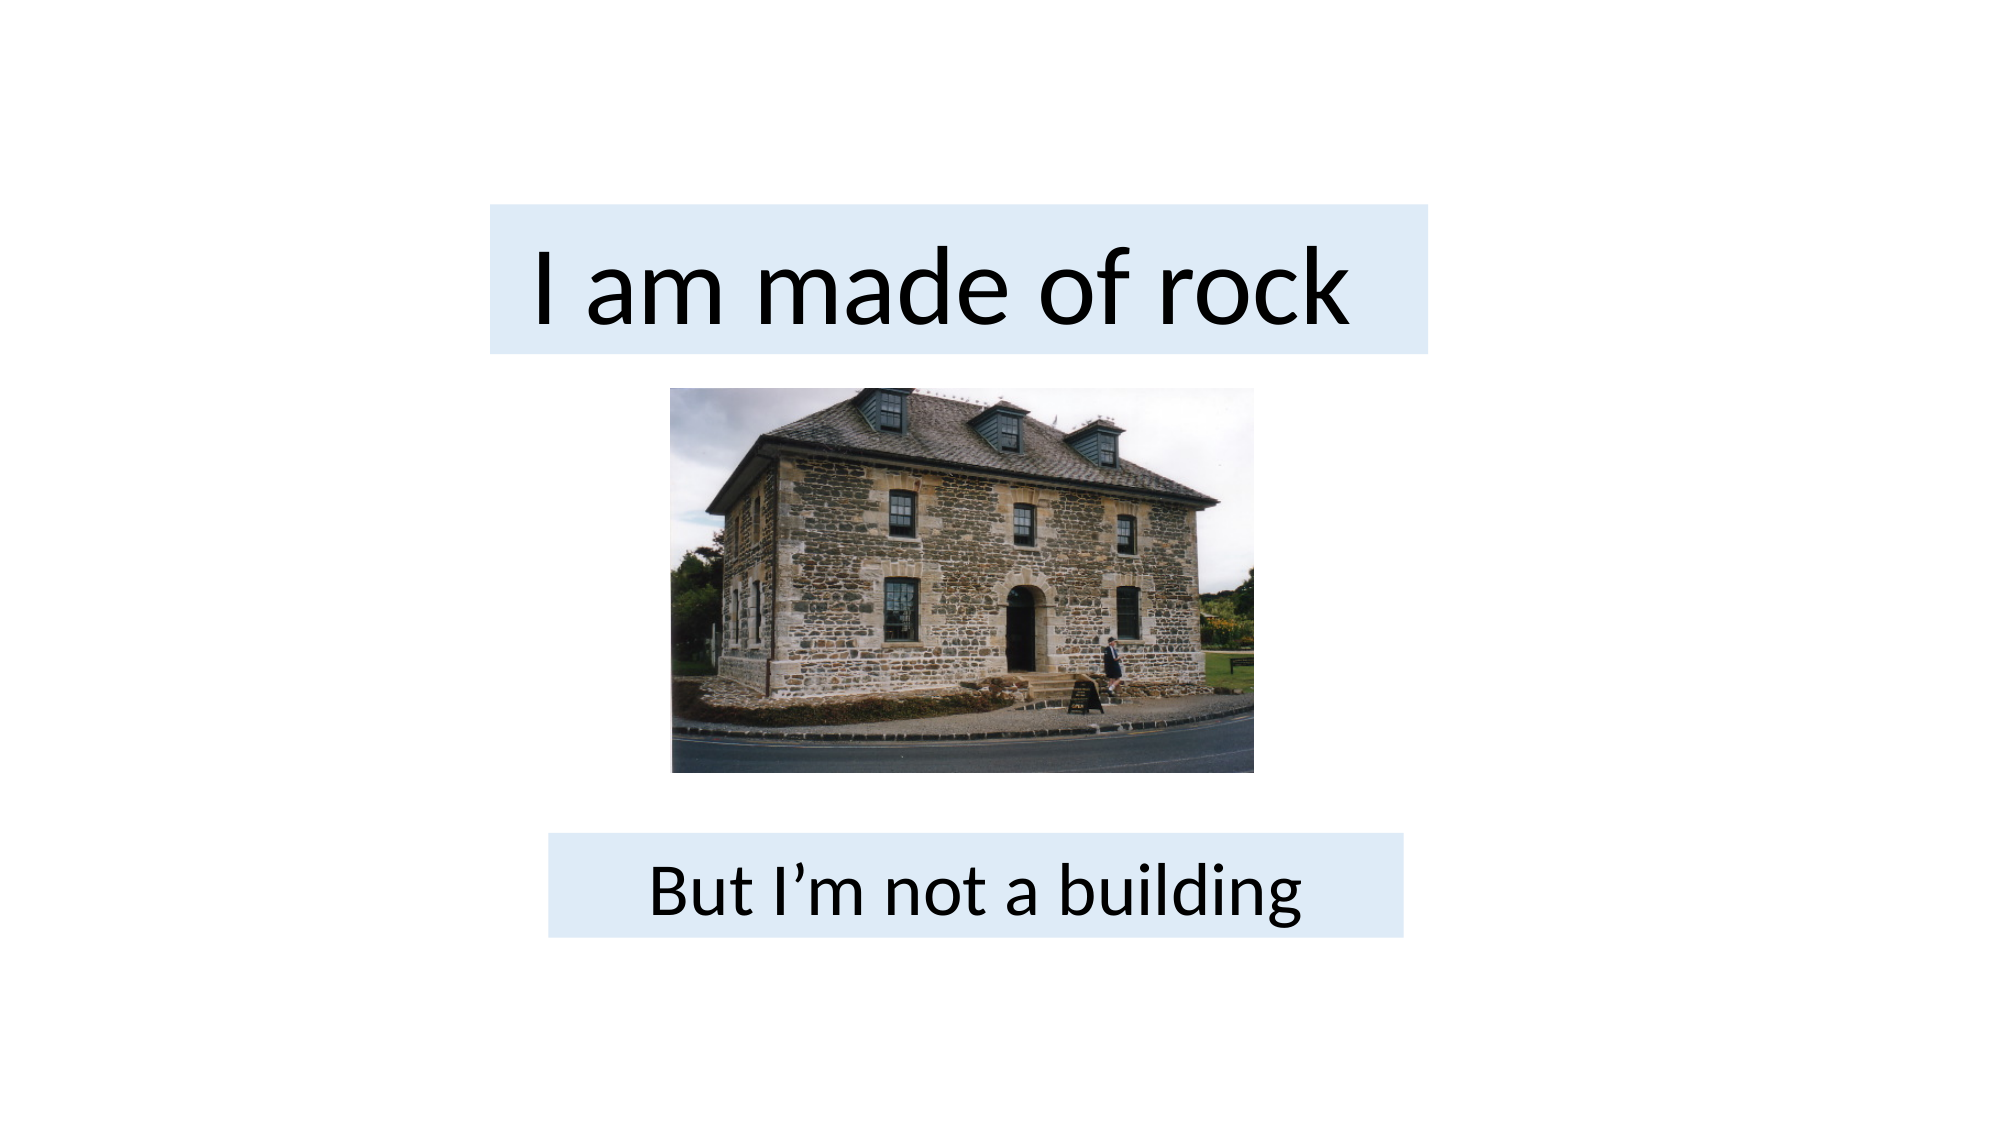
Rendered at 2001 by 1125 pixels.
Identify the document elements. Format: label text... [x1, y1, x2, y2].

picture [670, 388, 1254, 774]
text_box I am made of rock [490, 204, 1429, 355]
text_box But I’m not a building [548, 832, 1404, 938]
